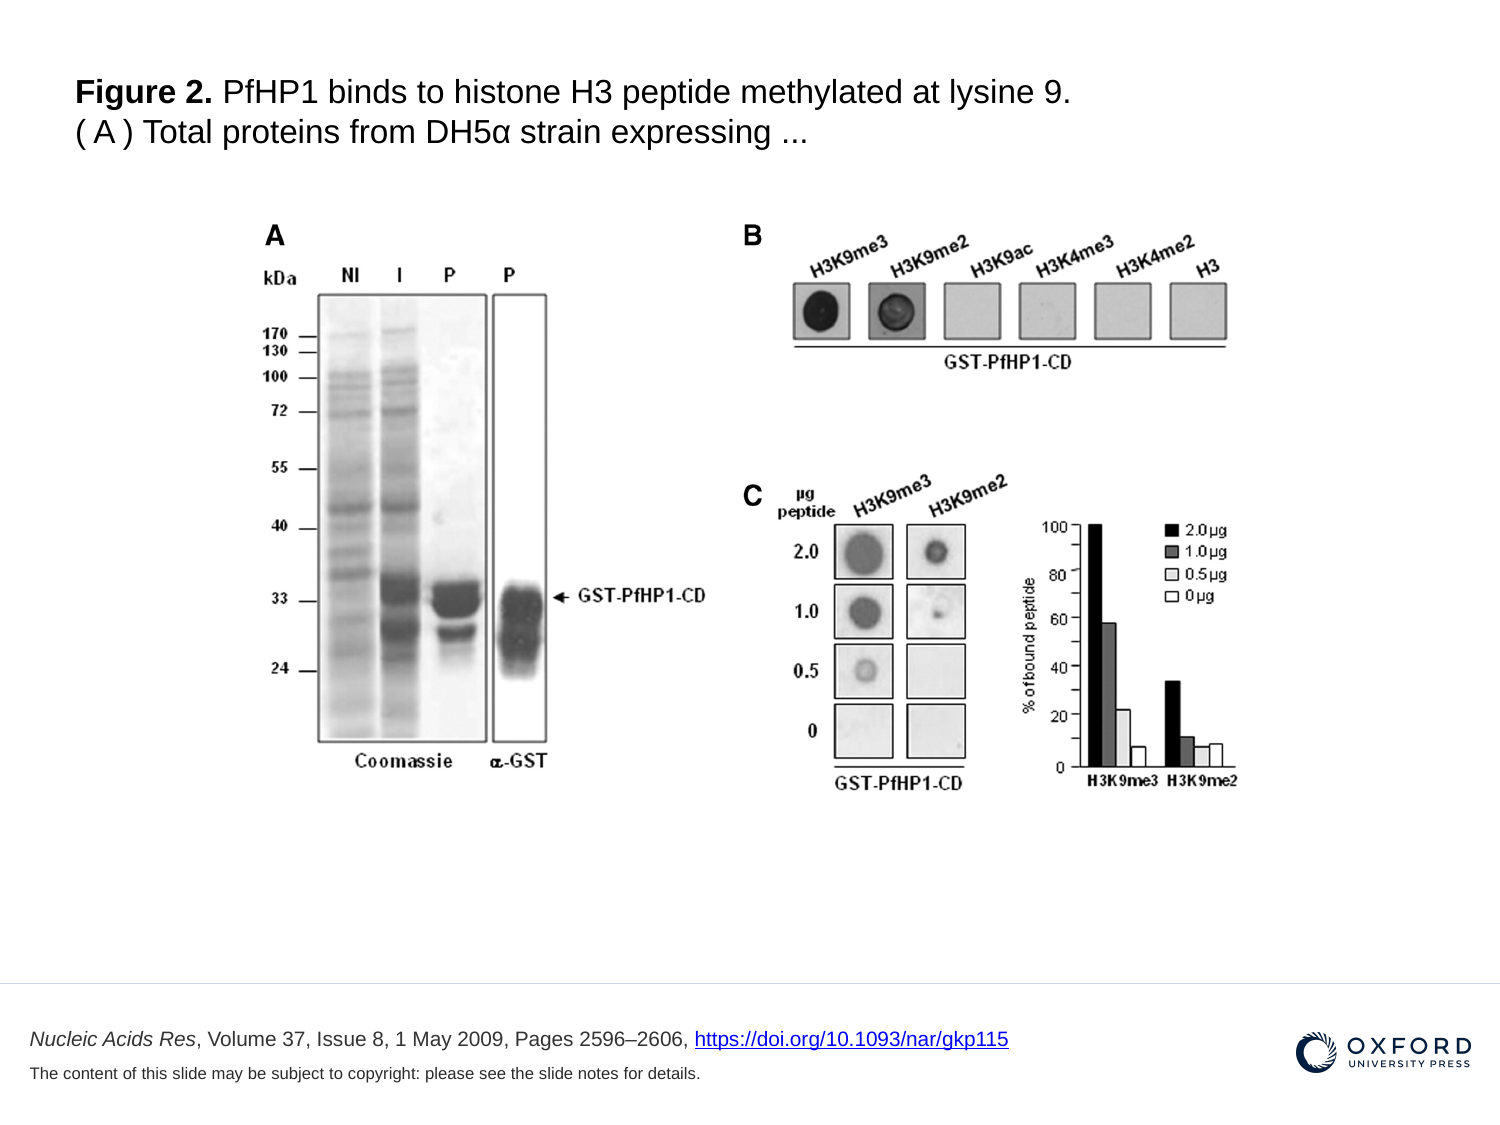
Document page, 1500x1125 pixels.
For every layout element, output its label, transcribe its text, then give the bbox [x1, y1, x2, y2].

picture [262, 224, 1238, 791]
title Figure 2. PfHP1 binds to histone H3 peptide methylated at lysine 9. ( A ) Total proteins from DH5α strain expressing ... [75, 69, 1078, 171]
picture [1296, 1032, 1471, 1073]
footer Nucleic Acids Res, Volume 37, Issue 8, 1 May 2009, Pages 2596–2606, https://doi.org/10.1093/nar/gkp115 The content of this slide may be subject to copyright: please see the slide notes for details. [0, 983, 1260, 1125]
